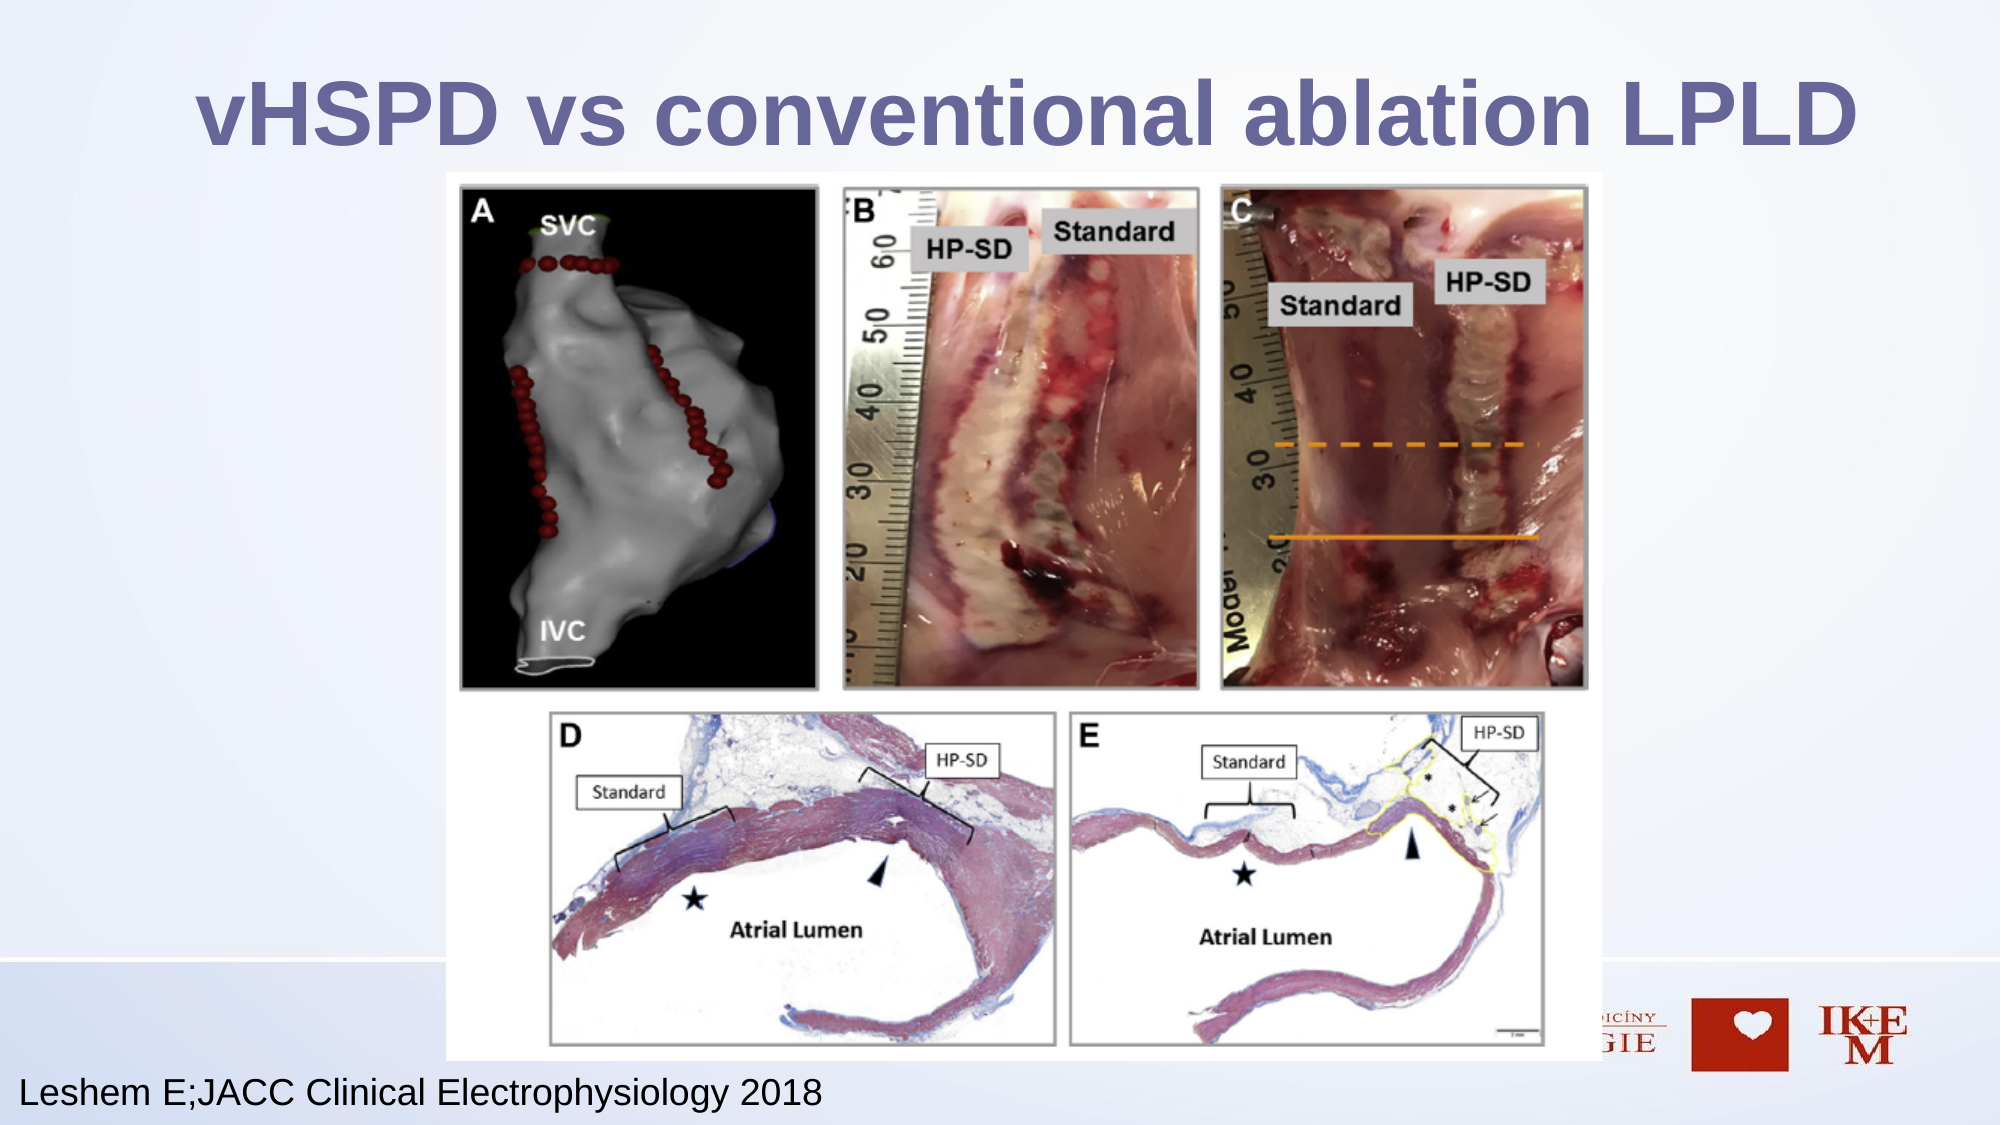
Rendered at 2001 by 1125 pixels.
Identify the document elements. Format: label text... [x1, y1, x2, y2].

text_box Leshem E;JACC Clinical Electrophysiology 2018 [3, 1060, 838, 1121]
title vHSPD vs conventional ablation LPLD [99, 45, 1957, 173]
picture [0, 0, 2000, 1125]
